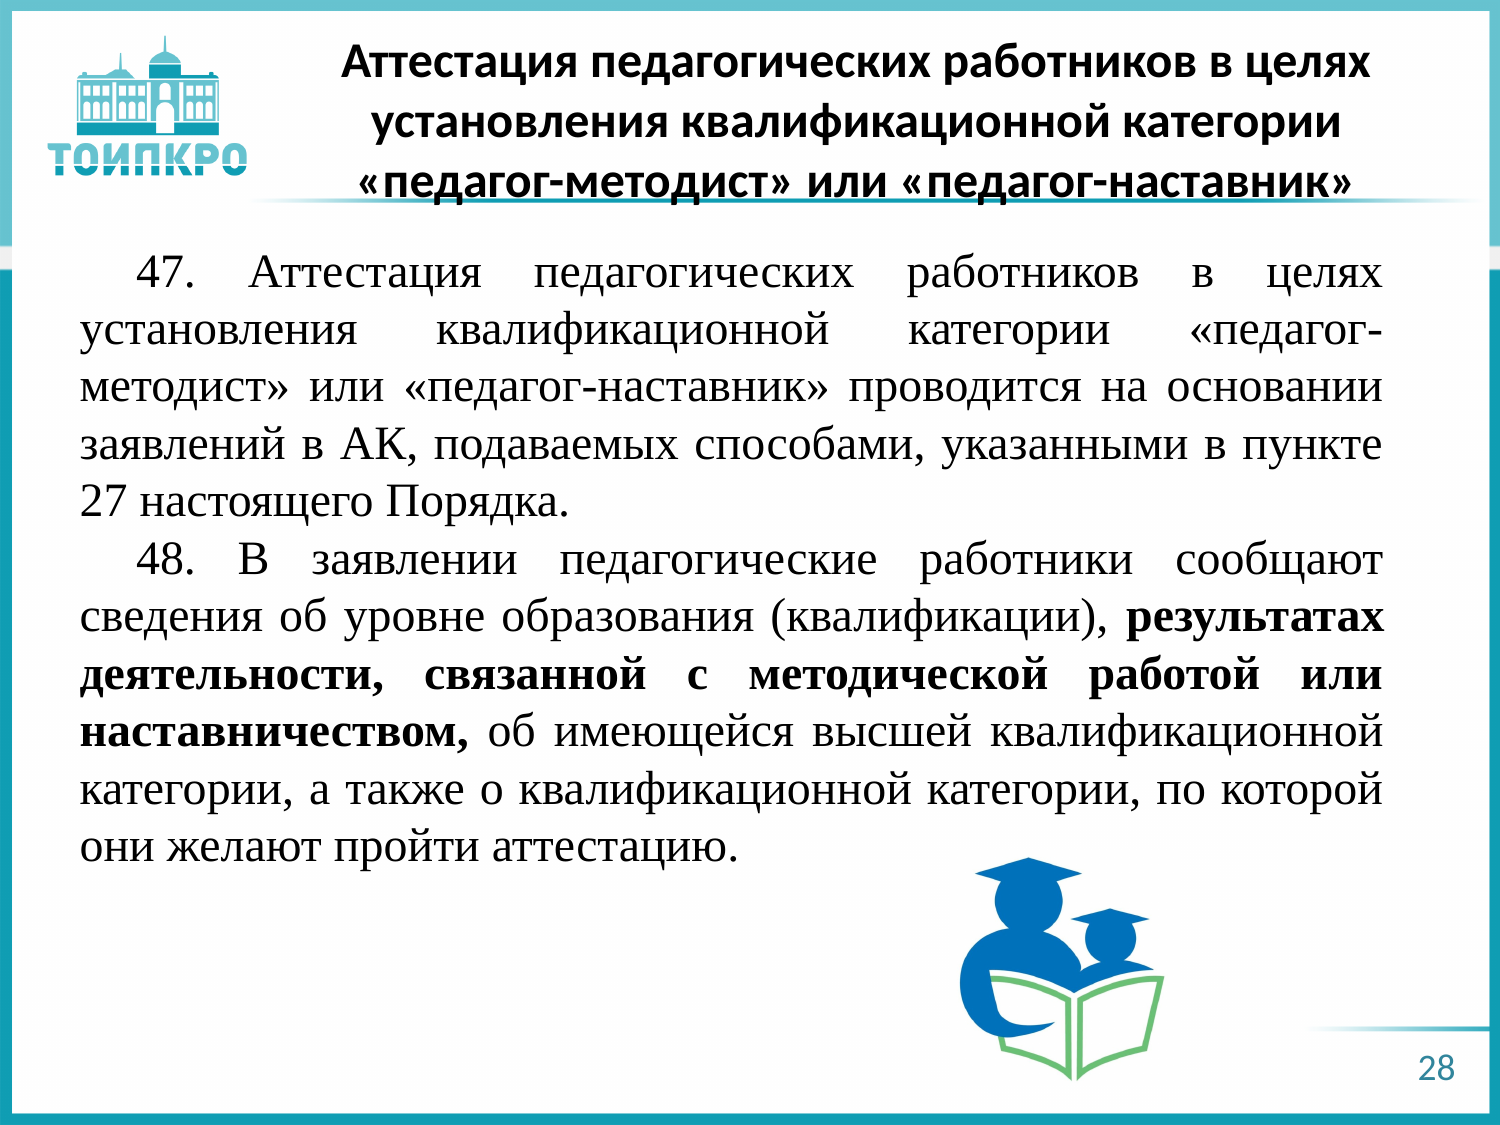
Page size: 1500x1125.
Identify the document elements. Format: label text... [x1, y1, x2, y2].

slide_number 28 [1120, 1035, 1471, 1095]
text_box Аттестация педагогических работников в целях установления квалификационной категории «педагог-методист» или «педагог-наставник» [253, 19, 1459, 215]
text_box 47. Аттестация педагогических работников в целях установления квалификационной категории «педагог-методист» или «педагог-наставник» проводится на основании заявлений в АК, подаваемых способами, указанными в пункте 27 настоящего Порядка. 48. В заявлении педагогические работники сообщают сведения об уровне образования (квалификации), результатах деятельности, связанной с методической работой или наставничеством, об имеющейся высшей квалификационной категории, а также о квалификационной категории, по которой они желают пройти аттестацию. [64, 231, 1400, 879]
picture [0, 0, 1500, 1125]
